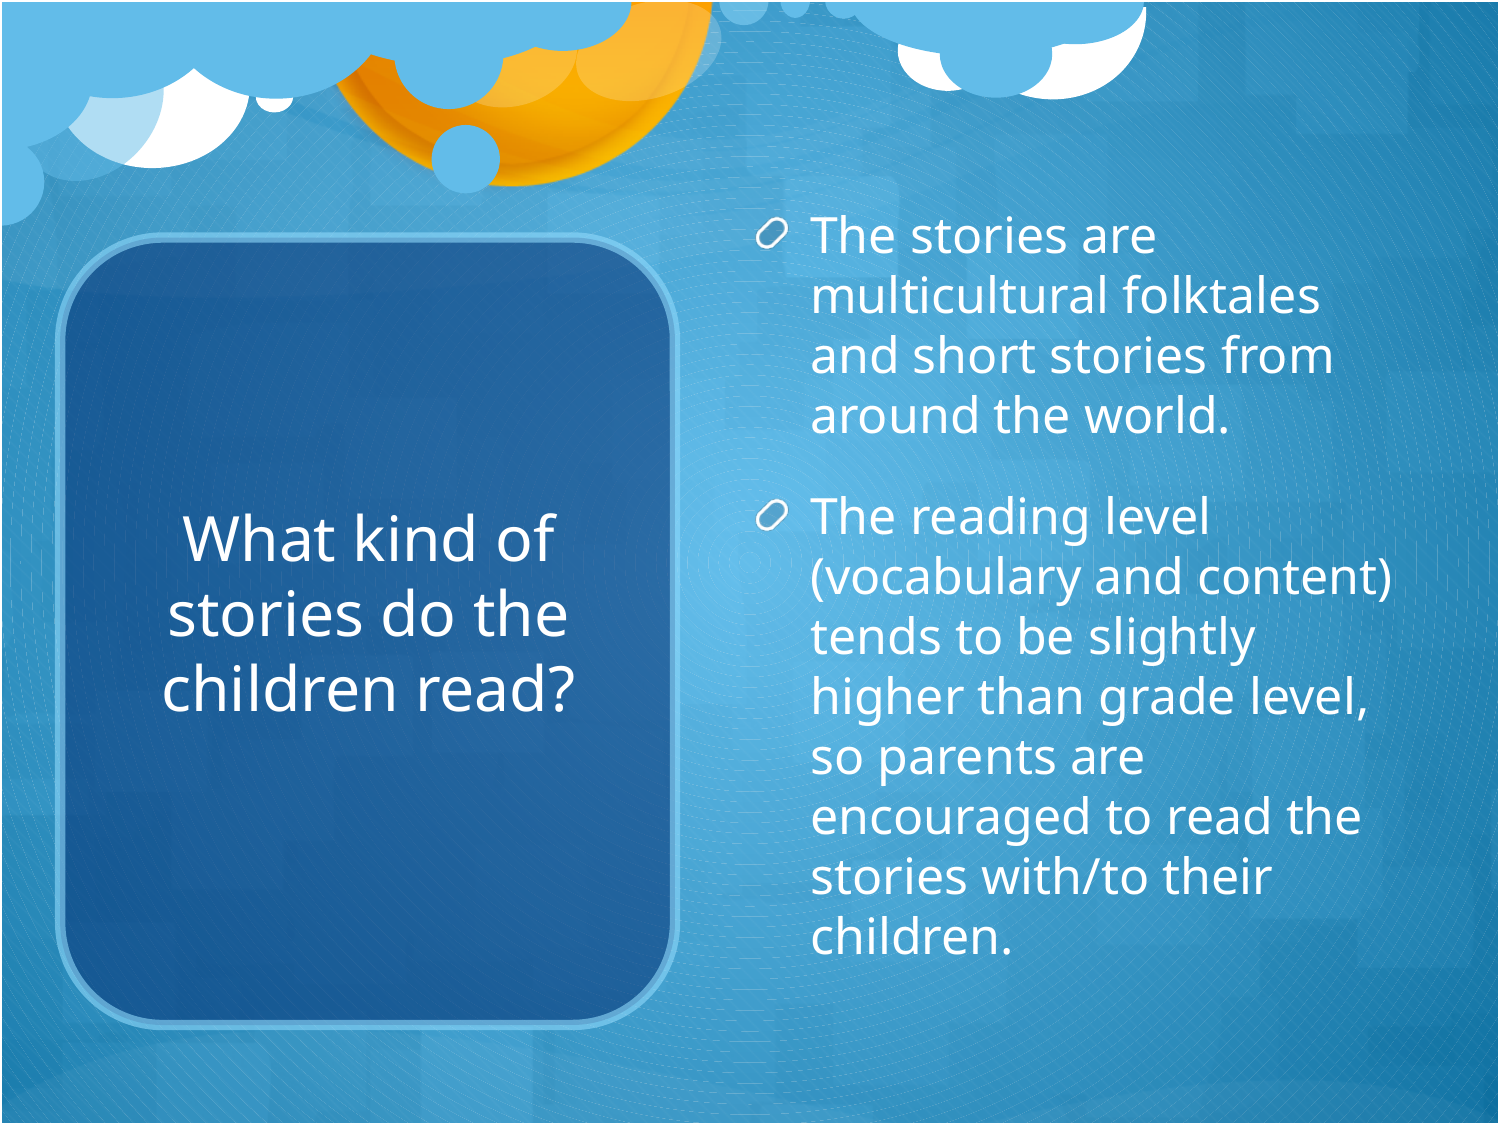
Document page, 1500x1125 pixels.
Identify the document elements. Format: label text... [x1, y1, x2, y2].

title What kind of stories do the children read? [87, 275, 650, 732]
picture [2, 2, 1498, 1123]
list The stories are multicultural folktales and short stories from around the world. The reading level (vocabulary and content) tends to be slightly higher than grade level, so parents are encouraged to read the stories with/to their children. [738, 195, 1438, 1059]
